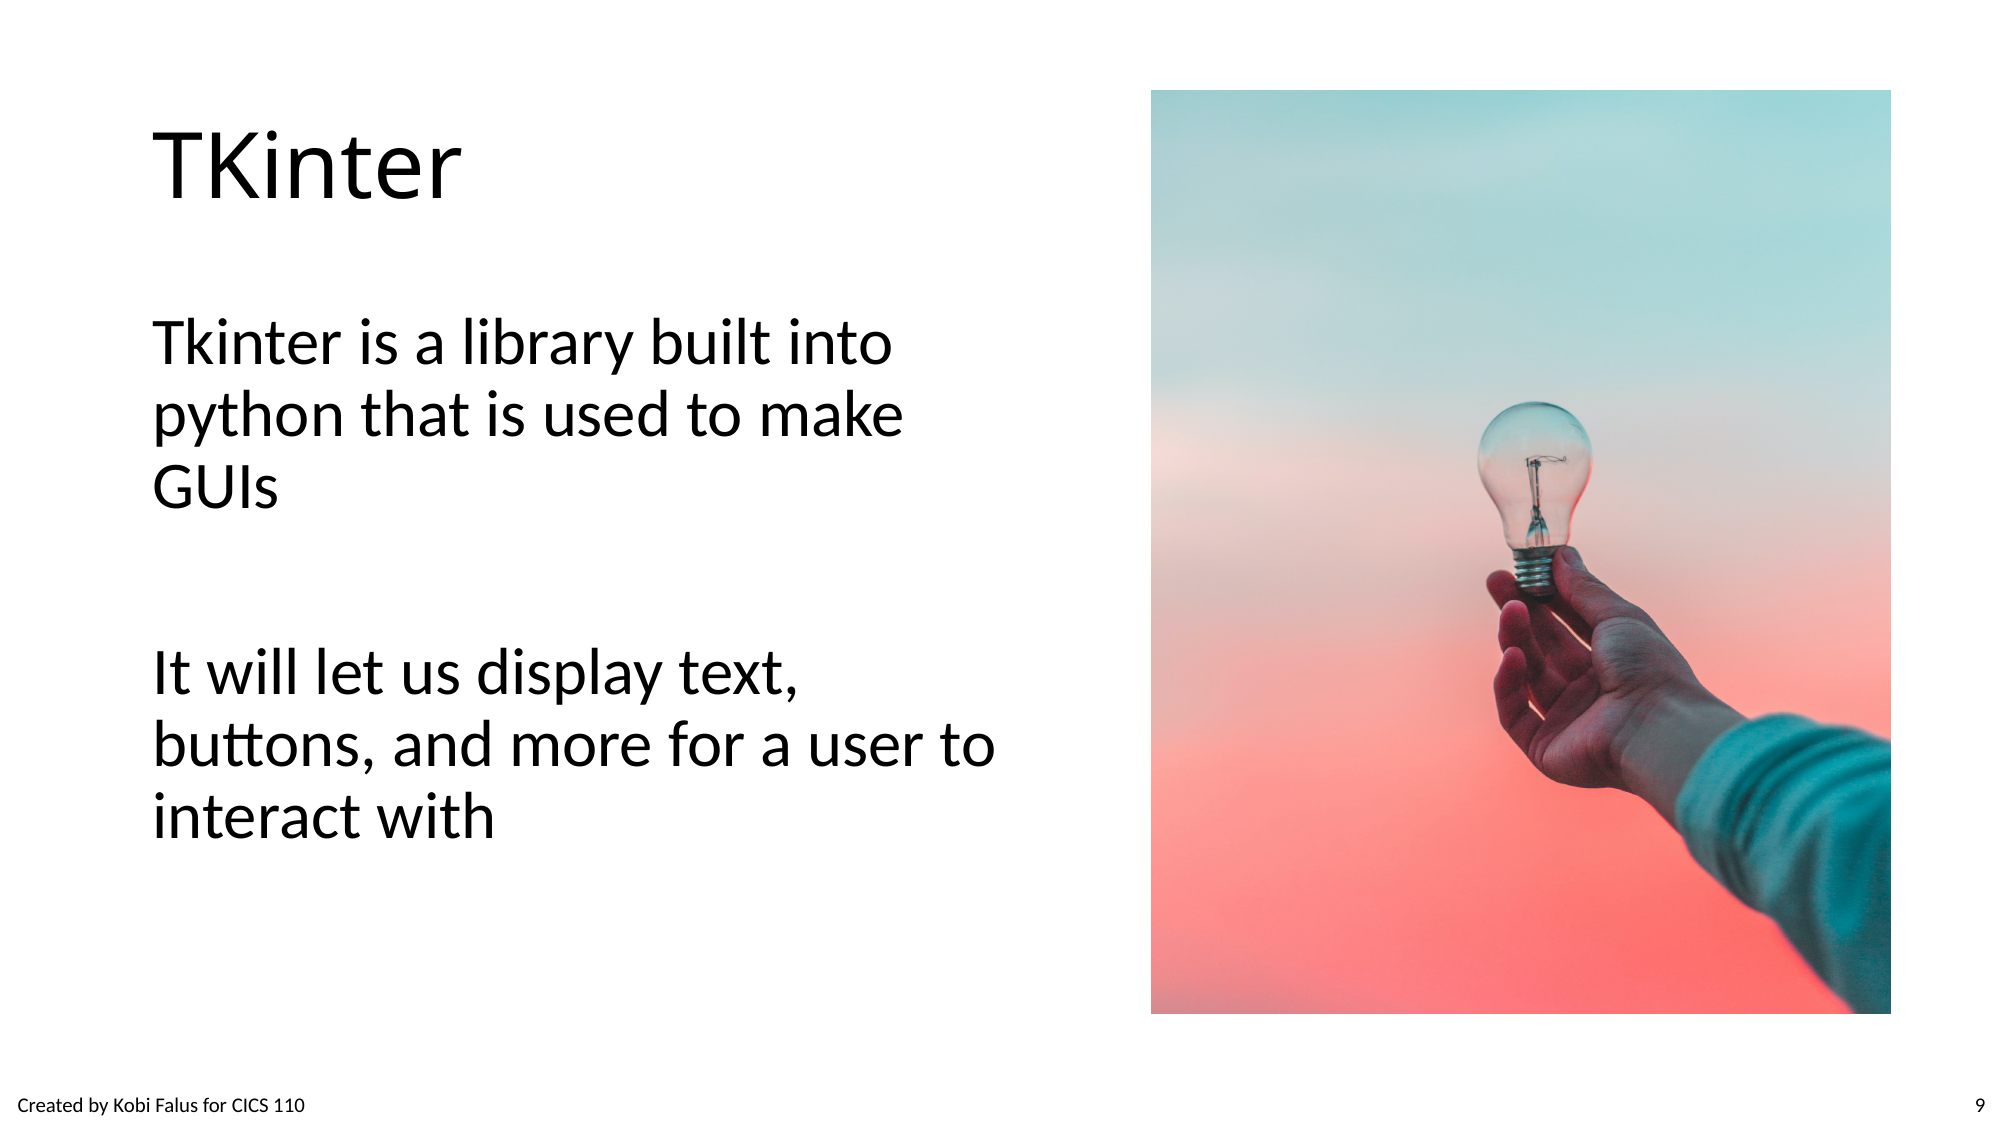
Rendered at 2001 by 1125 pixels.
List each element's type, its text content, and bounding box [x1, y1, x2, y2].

list Tkinter is a library built into python that is used to make GUIs It will let us display text, buttons, and more for a user to interact with [137, 299, 1044, 1014]
title TKinter [137, 59, 1863, 278]
picture [1151, 90, 1891, 1014]
